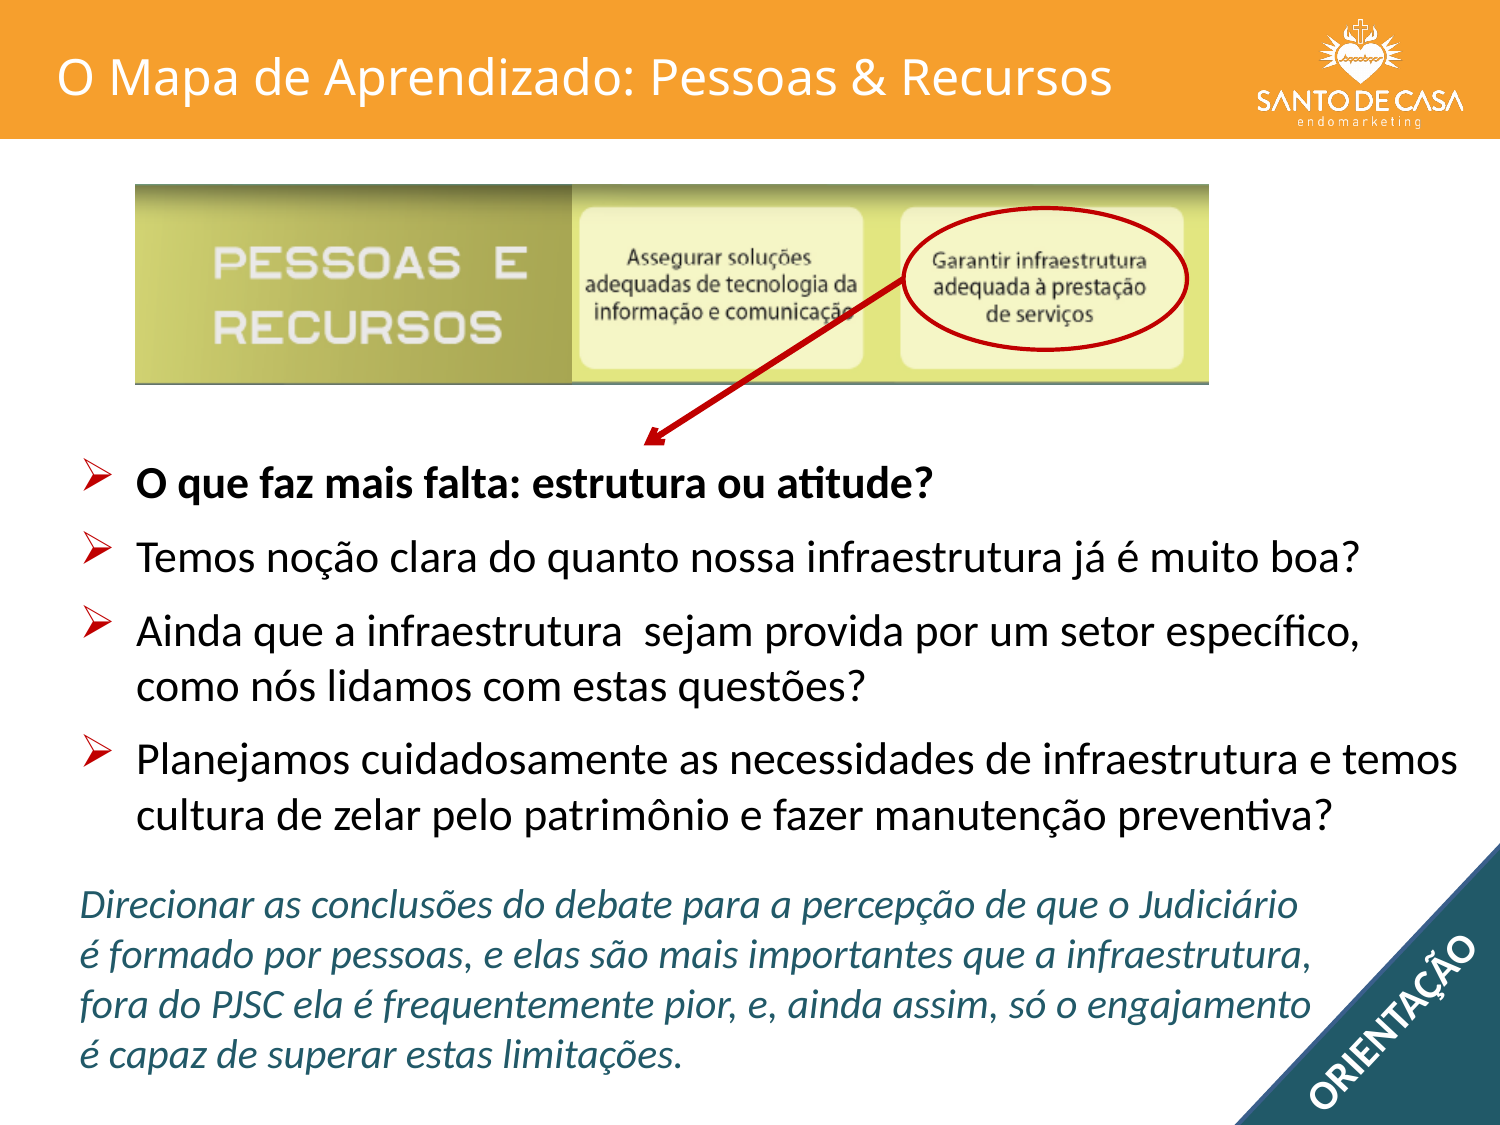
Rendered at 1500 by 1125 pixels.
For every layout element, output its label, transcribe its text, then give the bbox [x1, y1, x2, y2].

text_box Direcionar as conclusões do debate para a percepção de que o Judiciário é formado por pessoas, e elas são mais importantes que a infraestrutura, fora do PJSC ela é frequentemente pior, e, ainda assim, só o engajamento é capaz de superar estas limitações. [64, 869, 1323, 1085]
picture [1257, 18, 1464, 129]
text_box O Mapa de Aprendizado: Pessoas & Recursos [41, 37, 1199, 113]
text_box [643, 278, 904, 446]
text_box [0, 0, 1500, 141]
text_box O que faz mais falta: estrutura ou atitude? Temos noção clara do quanto nossa infraestrutura já é muito boa? Ainda que a infraestrutura sejam provida por um setor específico, como nós lidamos com estas questões? Planejamos cuidadosamente as necessidades de infraestrutura e temos cultura de zelar pelo patrimônio e fazer manutenção preventiva? [64, 445, 1483, 869]
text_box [1328, 843, 1500, 1125]
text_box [135, 184, 1209, 385]
